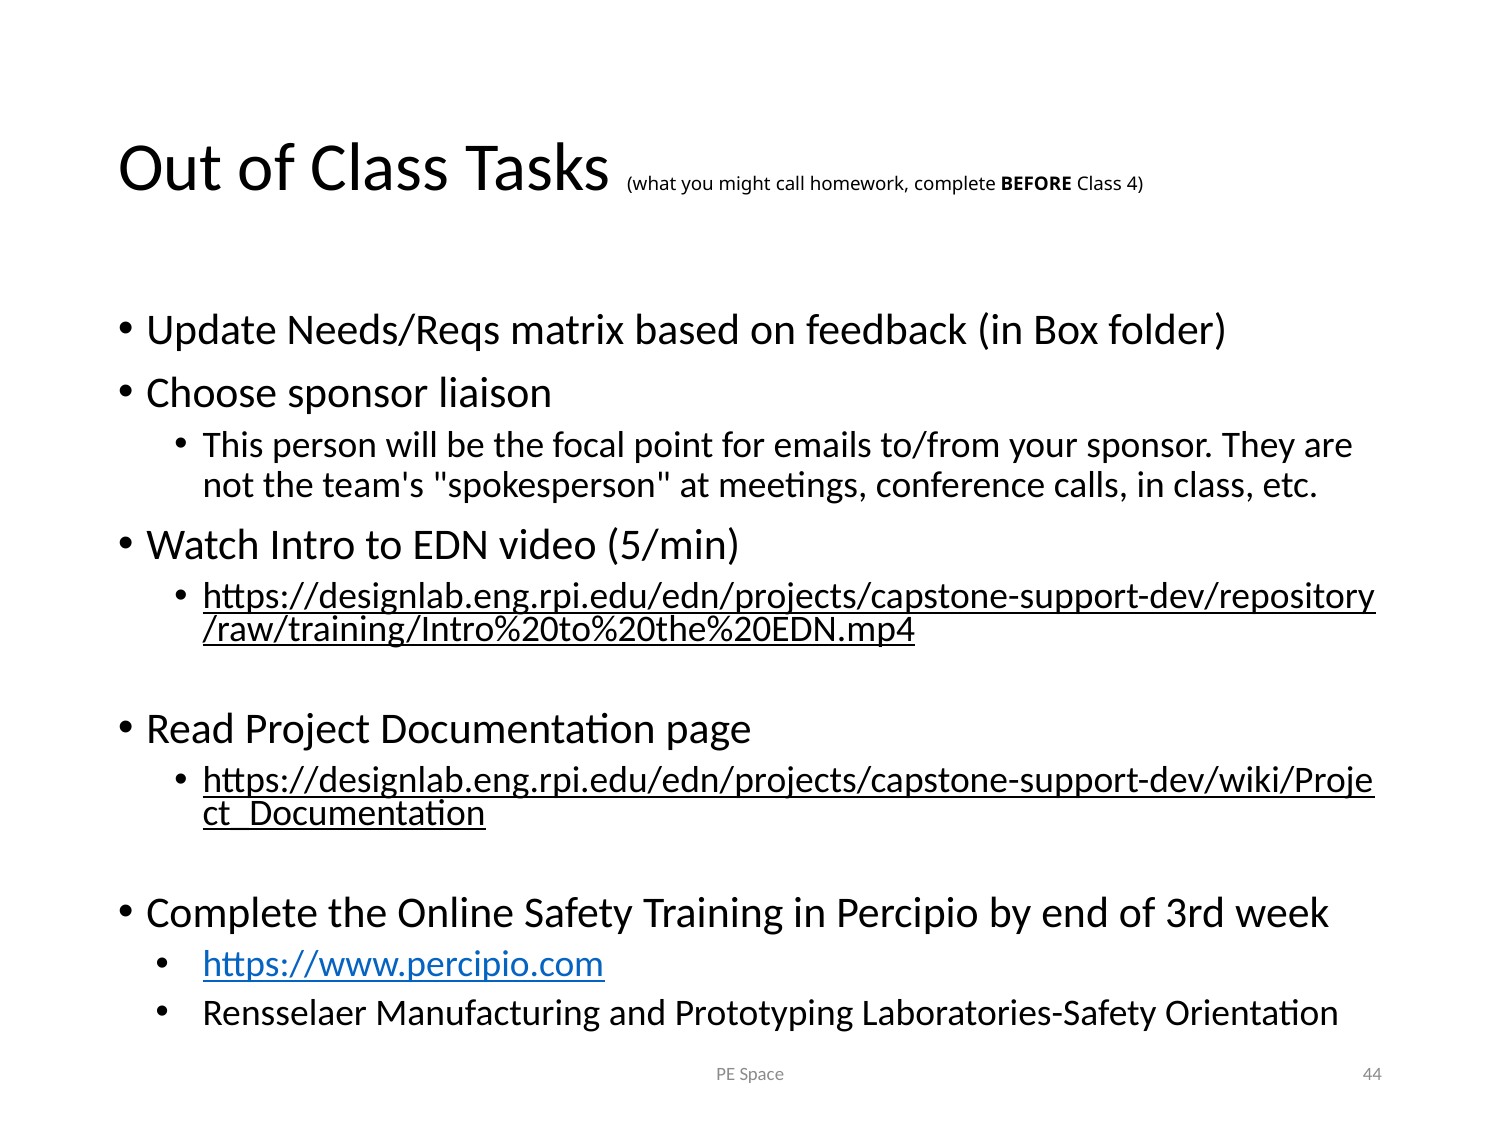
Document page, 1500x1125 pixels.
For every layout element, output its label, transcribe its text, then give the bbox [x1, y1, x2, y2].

footer PE Space [496, 1042, 1004, 1103]
title Out of Class Tasks (what you might call homework, complete BEFORE Class 4) [103, 59, 1397, 278]
slide_number 44 [1059, 1042, 1397, 1103]
list Update Needs/Reqs matrix based on feedback (in Box folder) Choose sponsor liaison This person will be the focal point for emails to/from your sponsor. They are not the team's "spokesperson" at meetings, conference calls, in class, etc. Watch Intro to EDN video (5/min) https://designlab.eng.rpi.edu/edn/projects/capstone-support-dev/repository/raw/training/Intro%20to%20the%20EDN.mp4 Read Project Documentation page https://designlab.eng.rpi.edu/edn/projects/capstone-support-dev/wiki/Project_Documentation Complete the Online Safety Training in Percipio by end of 3rd week https://www.percipio.com Rensselaer Manufacturing and Prototyping Laboratories-Safety Orientation [103, 299, 1397, 1014]
